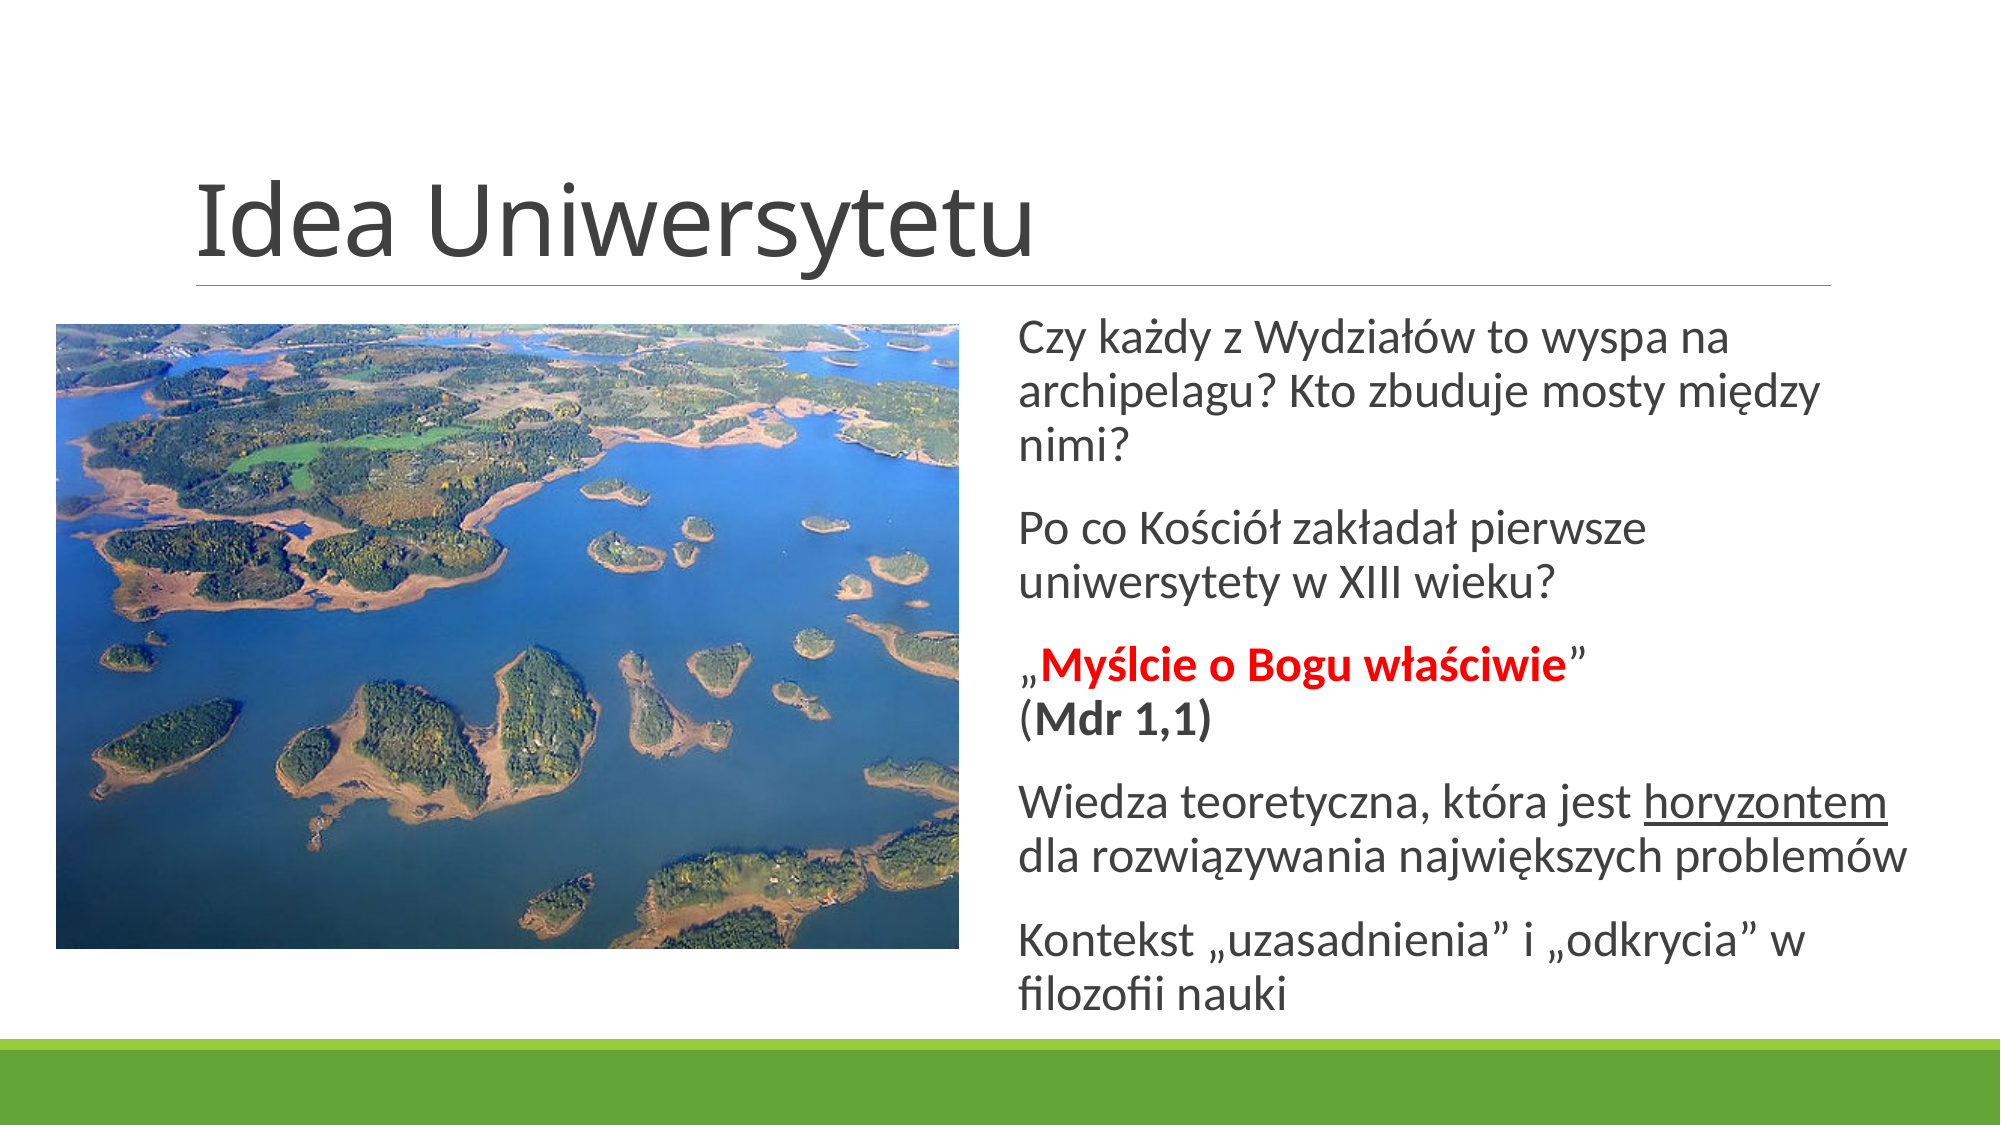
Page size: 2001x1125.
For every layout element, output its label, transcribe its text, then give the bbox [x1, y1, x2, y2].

list Czy każdy z Wydziałów to wyspa na archipelagu? Kto zbuduje mosty między nimi? Po co Kościół zakładał pierwsze uniwersytety w XIII wieku? „Myślcie o Bogu właściwie” (Mdr 1,1) Wiedza teoretyczna, która jest horyzontem dla rozwiązywania największych problemów Kontekst „uzasadnienia” i „odkrycia” w filozofii nauki [1004, 302, 1911, 963]
title Idea Uniwersytetu [179, 47, 1830, 285]
picture [56, 324, 959, 949]
